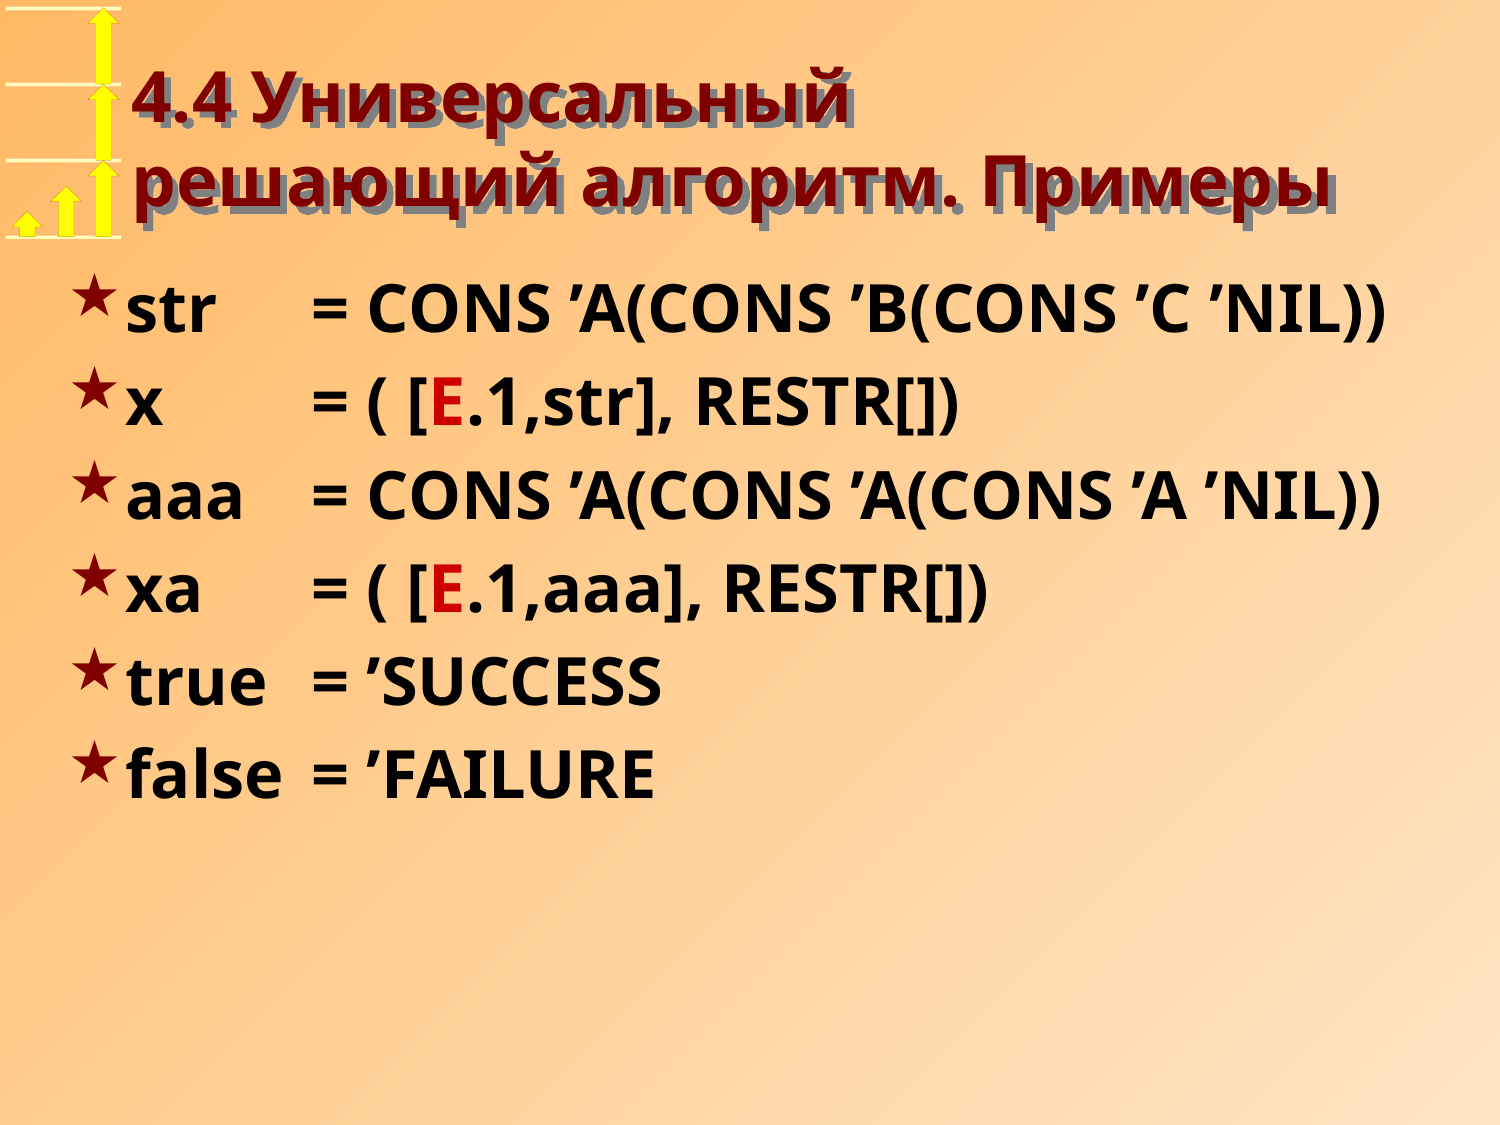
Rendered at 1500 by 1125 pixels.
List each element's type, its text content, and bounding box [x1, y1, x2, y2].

list str = CONS ’A(CONS ’B(CONS ’C ’NIL)) x = ( [E.1,str], RESTR[]) aaa = CONS ’A(CONS ’A(CONS ’A ’NIL)) xa = ( [E.1,aaa], RESTR[]) true = ’SUCCESS false = ’FAILURE [49, 258, 1469, 1125]
title 4.4 Универсальный решающий алгоритм. Примеры [115, 42, 1500, 231]
